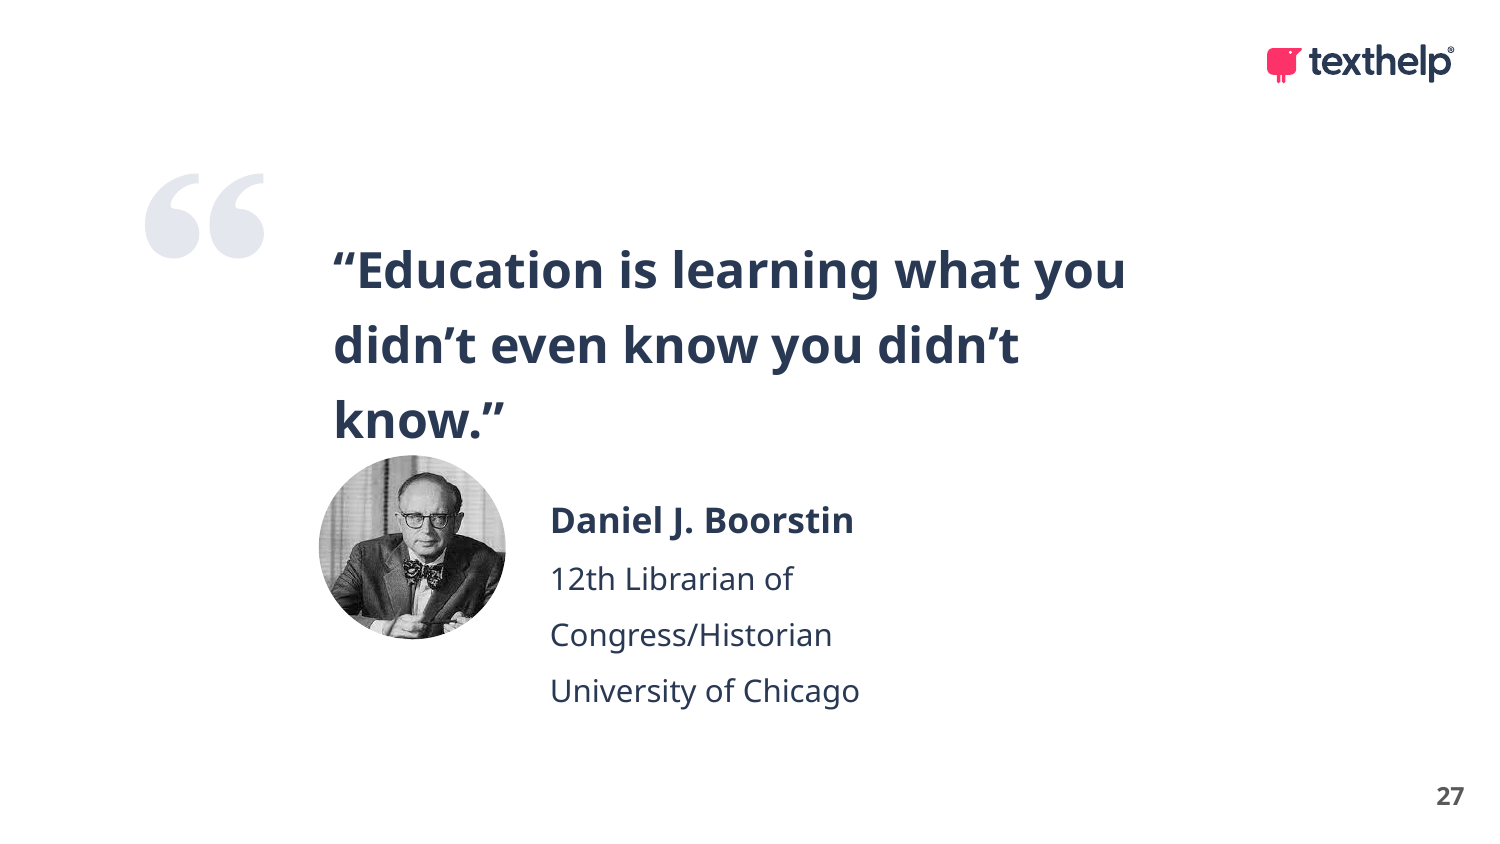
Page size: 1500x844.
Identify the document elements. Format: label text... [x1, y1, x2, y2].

slide_number 27 [1389, 764, 1480, 830]
text_box [209, 173, 264, 259]
text_box “Education is learning what you didn’t even know you didn’t know.” [318, 208, 1209, 422]
picture [318, 455, 506, 640]
text_box [144, 173, 200, 259]
text_box Daniel J. Boorstin 12th Librarian of Congress/Historian University of Chicago [535, 461, 1099, 617]
